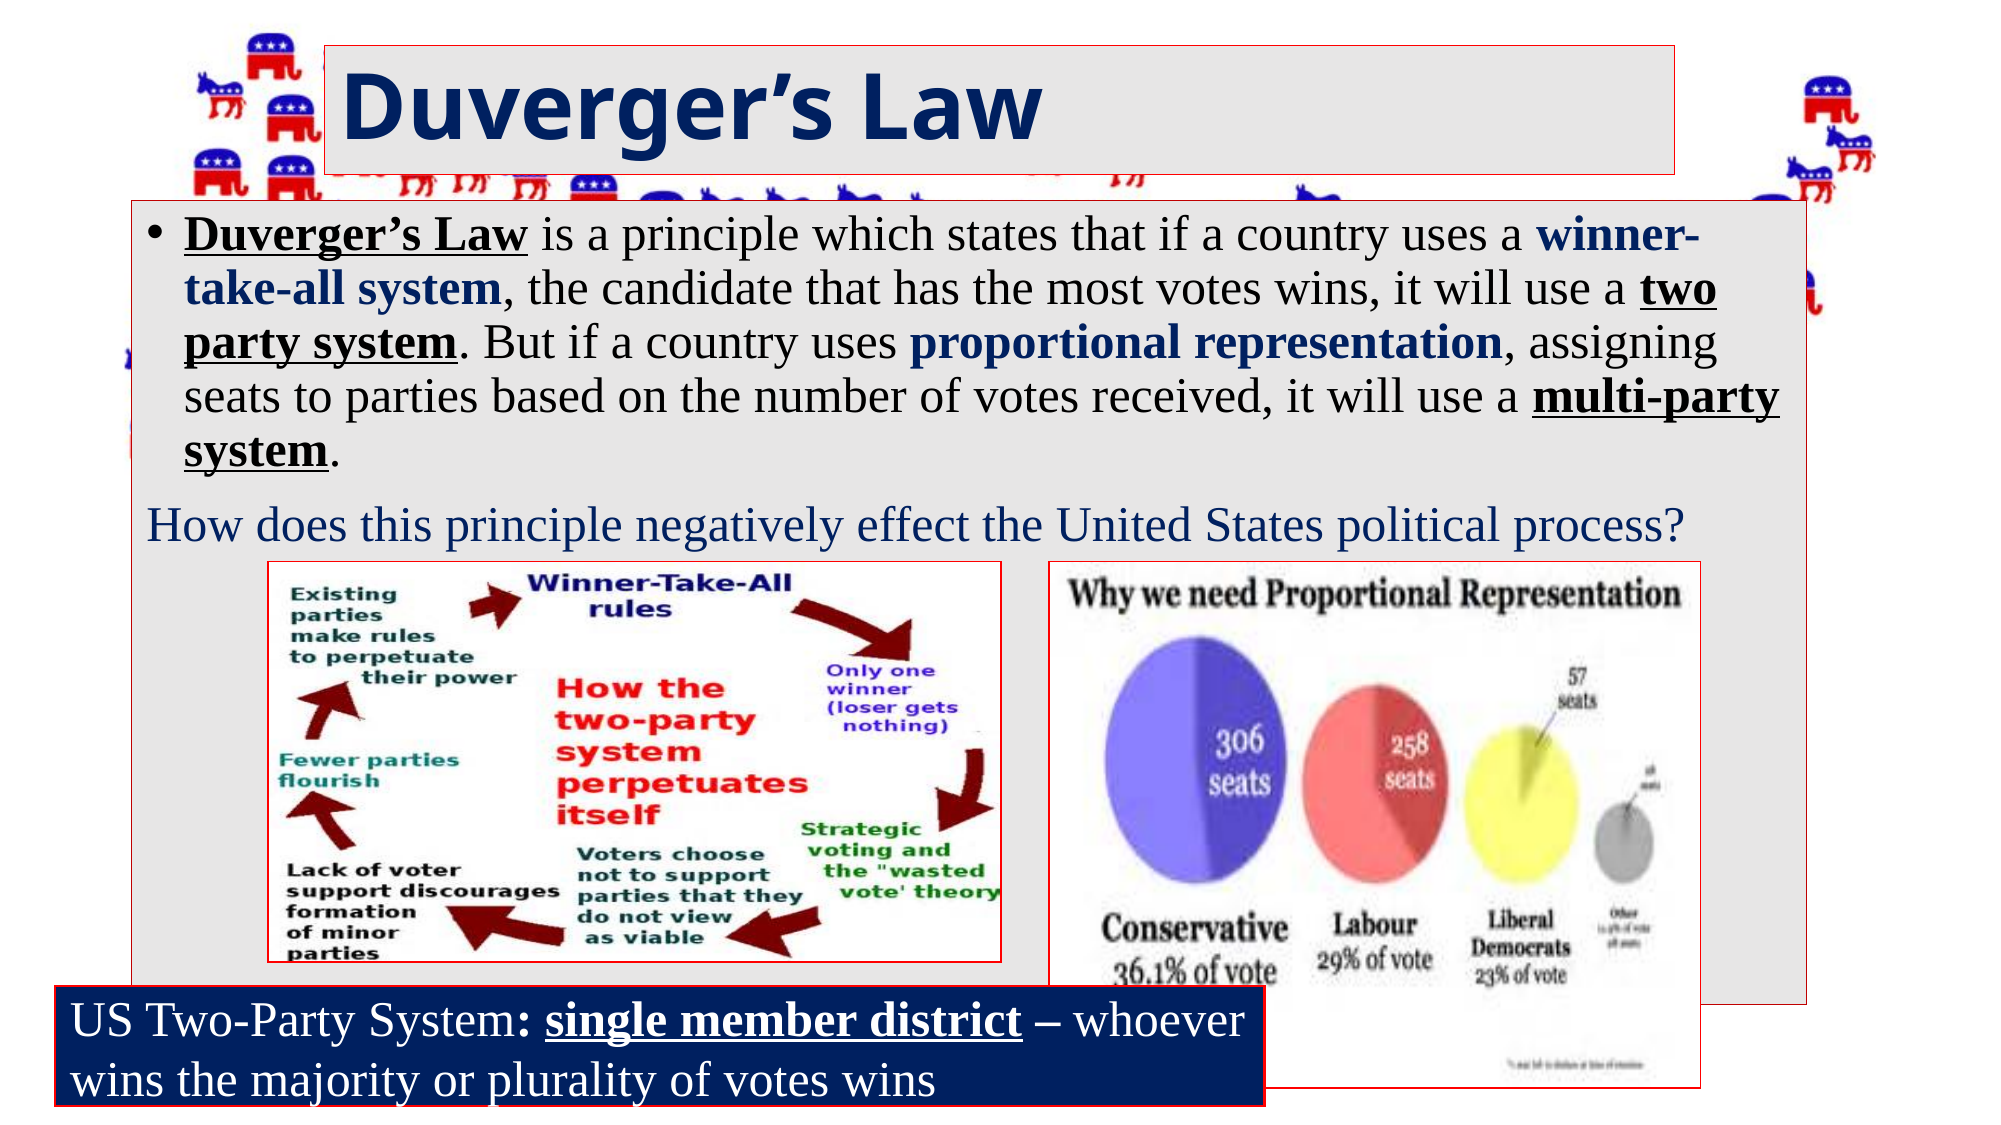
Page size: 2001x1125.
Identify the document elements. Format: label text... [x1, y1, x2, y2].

picture [268, 562, 1001, 962]
picture [1049, 562, 1700, 1088]
title Duverger’s Law [324, 45, 1675, 175]
text_box US Two-Party System: single member district – whoever wins the majority or plurality of votes wins [54, 985, 1266, 1107]
list Duverger’s Law is a principle which states that if a country uses a winner-take-all system, the candidate that has the most votes wins, it will use a two party system. But if a country uses proportional representation, assigning seats to parties based on the number of votes received, it will use a multi-party system. How does this principle negatively effect the United States political process? [131, 200, 1807, 1005]
